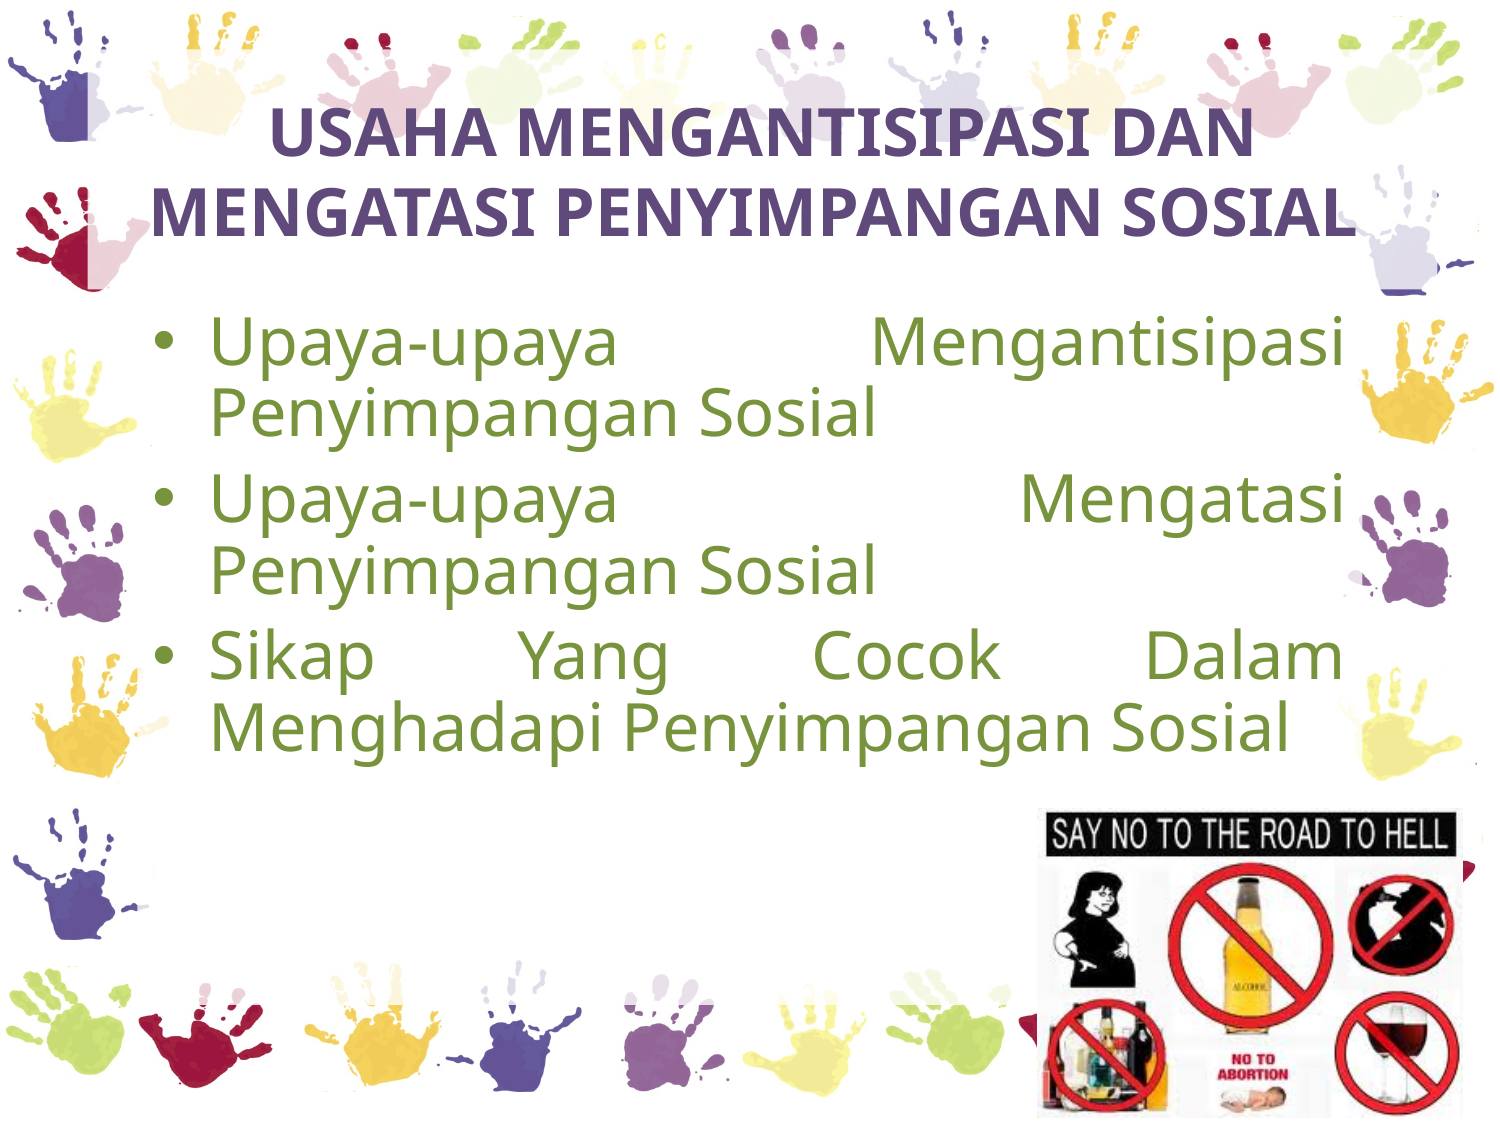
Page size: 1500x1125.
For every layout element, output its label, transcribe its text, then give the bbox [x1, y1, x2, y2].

picture [16, 498, 137, 631]
picture [883, 6, 1171, 49]
picture [1363, 484, 1472, 616]
picture [10, 334, 137, 466]
picture [1185, 16, 1466, 139]
picture [3, 6, 291, 142]
picture [3, 966, 284, 1089]
picture [883, 808, 1483, 1118]
picture [298, 1005, 586, 1092]
picture [1333, 160, 1479, 296]
picture [23, 648, 137, 784]
title USAHA MENGANTISIPASI DAN MENGATASI PENYIMPANGAN SOSIAL [87, 49, 1438, 290]
picture [1363, 314, 1500, 450]
picture [600, 18, 869, 49]
picture [1363, 652, 1477, 784]
list Upaya-upaya Mengantisipasi Penyimpangan Sosial Upaya-upaya Mengatasi Penyimpangan Sosial Sikap Yang Cocok Dalam Menghadapi Penyimpangan Sosial [137, 299, 1363, 1005]
picture [4, 170, 158, 293]
picture [305, 16, 586, 49]
picture [600, 1005, 869, 1100]
picture [8, 804, 137, 940]
